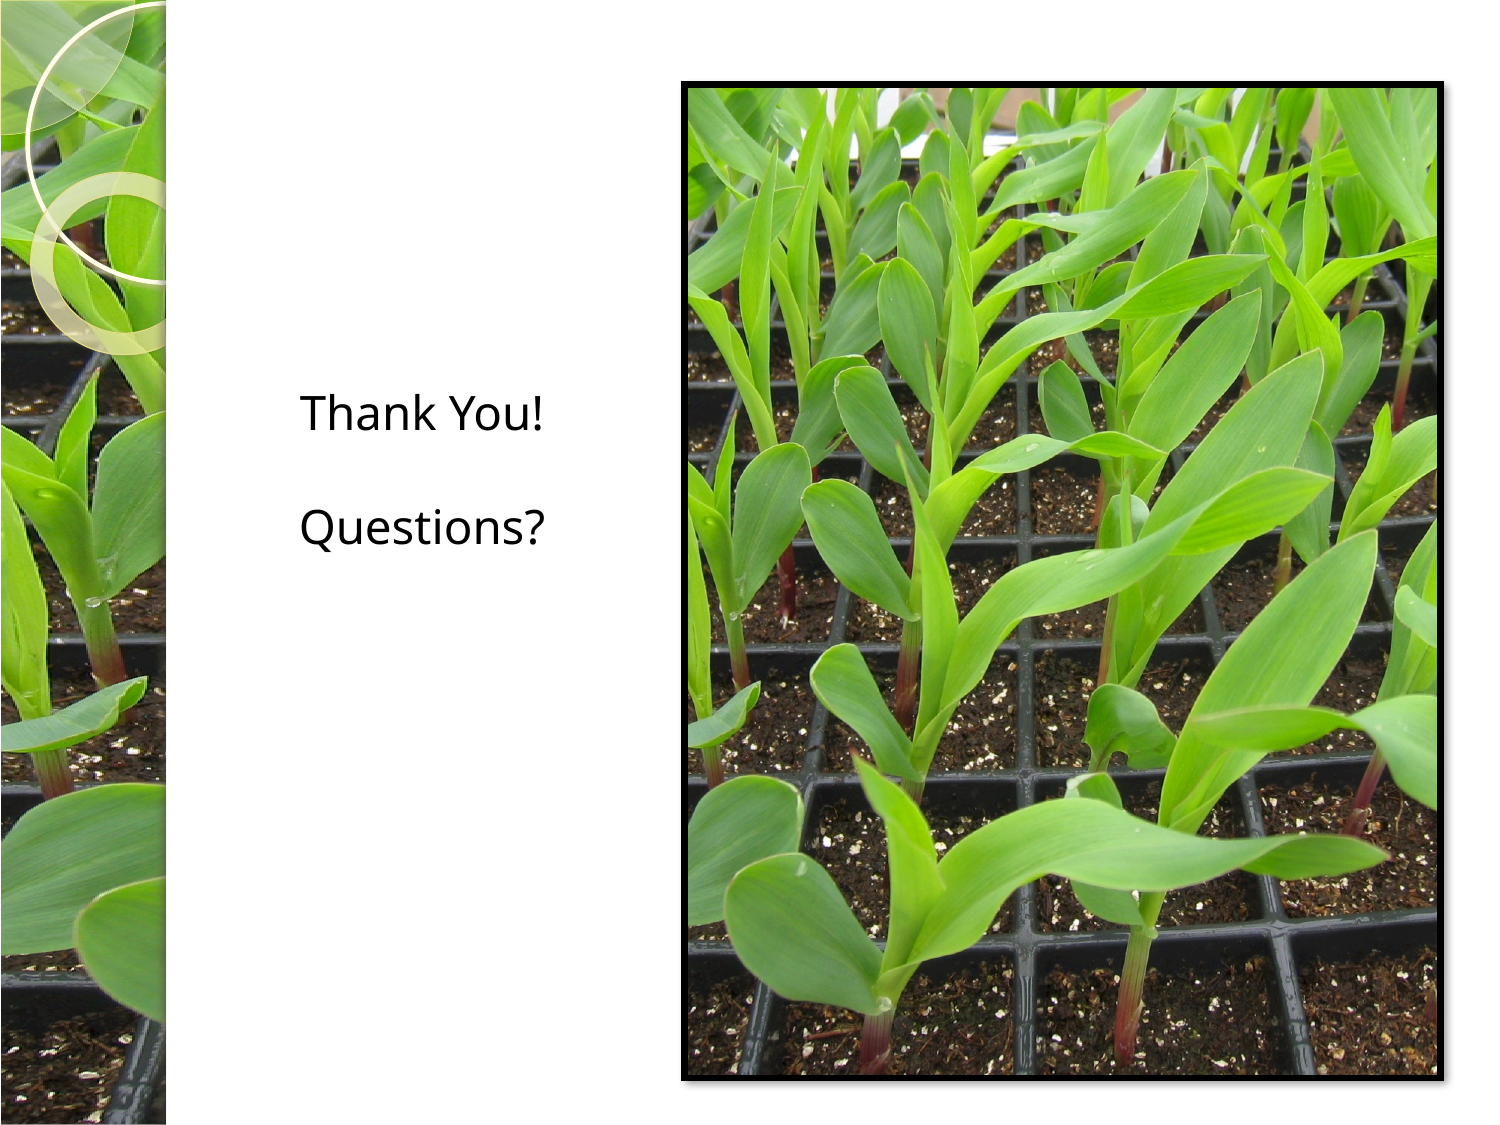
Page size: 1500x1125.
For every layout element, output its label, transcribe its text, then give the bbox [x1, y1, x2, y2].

picture [136, 0, 162, 4]
title Thank You! Questions? [159, 375, 680, 563]
picture [33, 13, 159, 207]
picture [687, 87, 1438, 1075]
picture [53, 241, 159, 332]
picture [0, 134, 166, 1125]
picture [62, 195, 159, 280]
